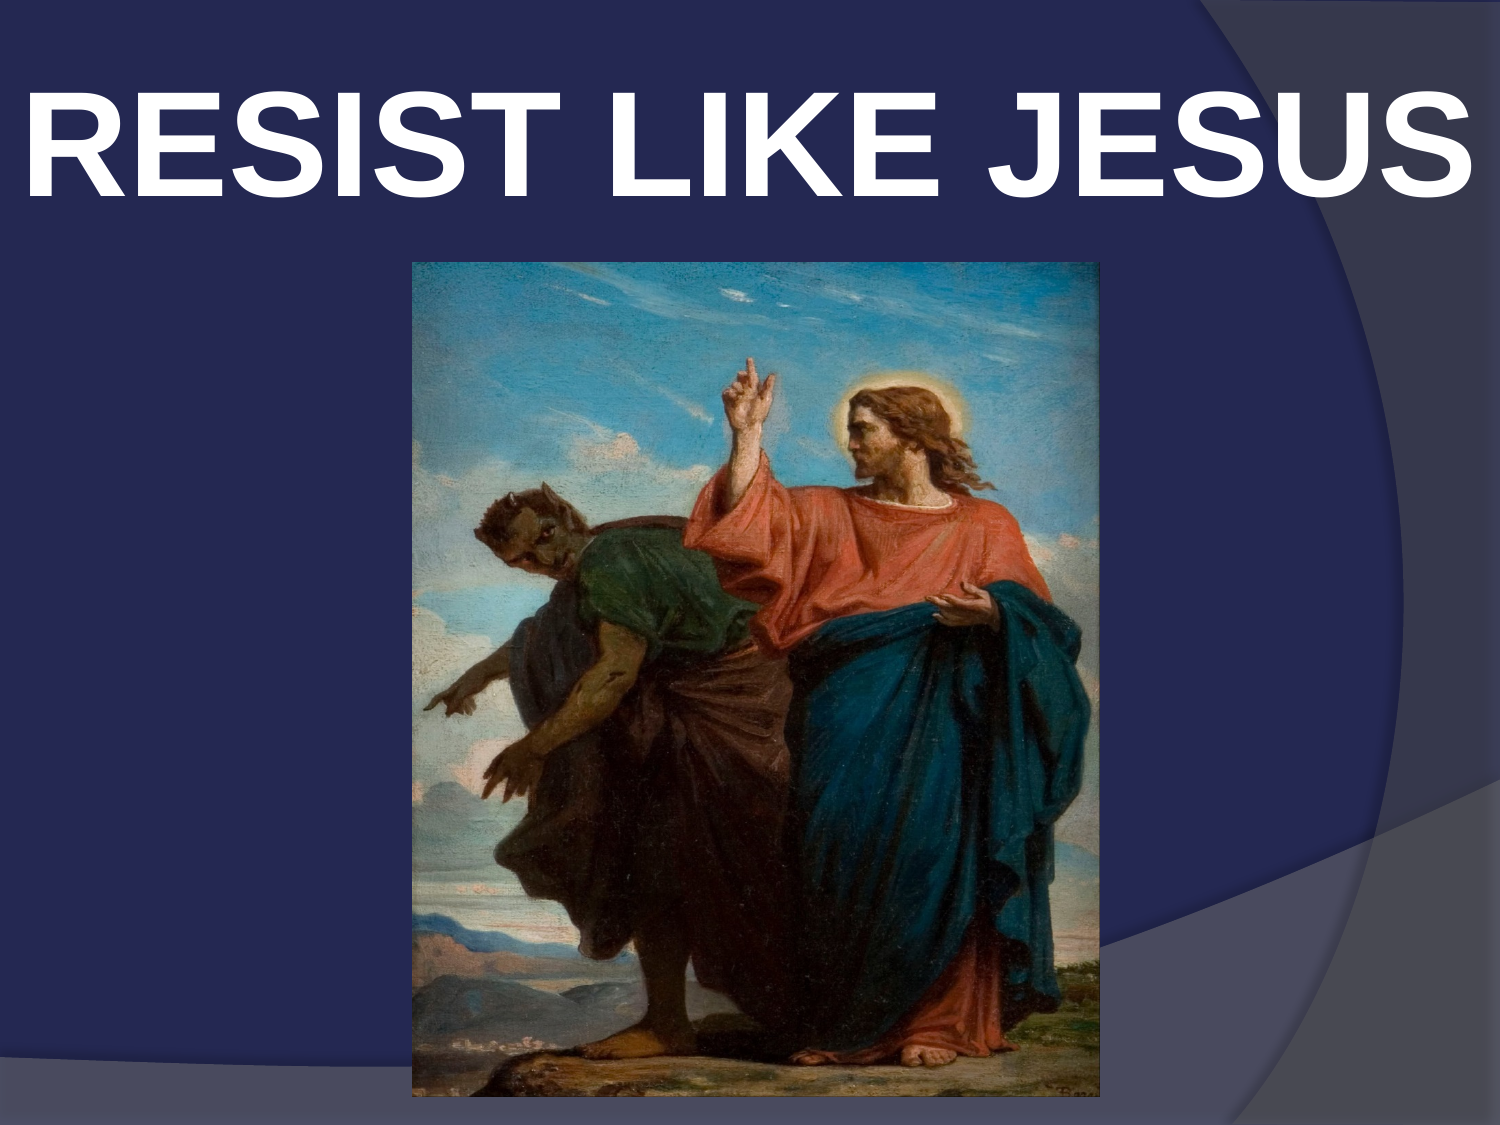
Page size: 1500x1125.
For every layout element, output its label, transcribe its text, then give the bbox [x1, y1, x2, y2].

picture [412, 262, 1101, 1097]
list RESIST LIKE JESUS [0, 38, 1500, 782]
